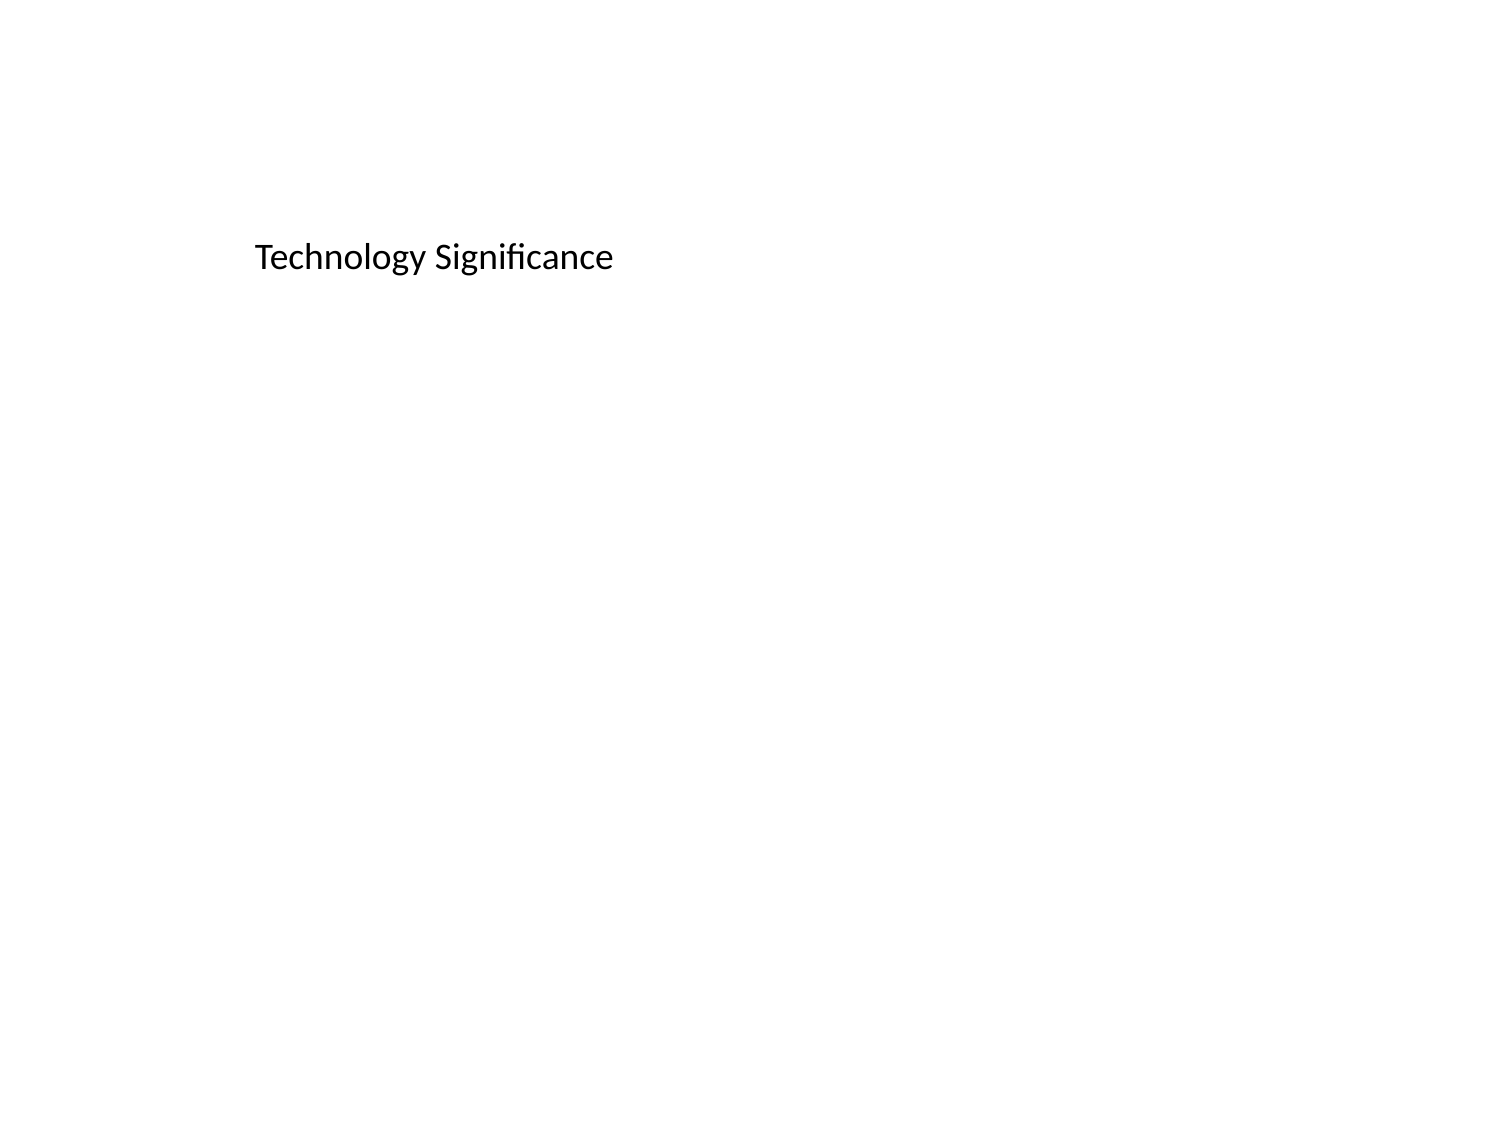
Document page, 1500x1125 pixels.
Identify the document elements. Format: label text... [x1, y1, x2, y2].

text_box Technology Significance [239, 224, 630, 285]
